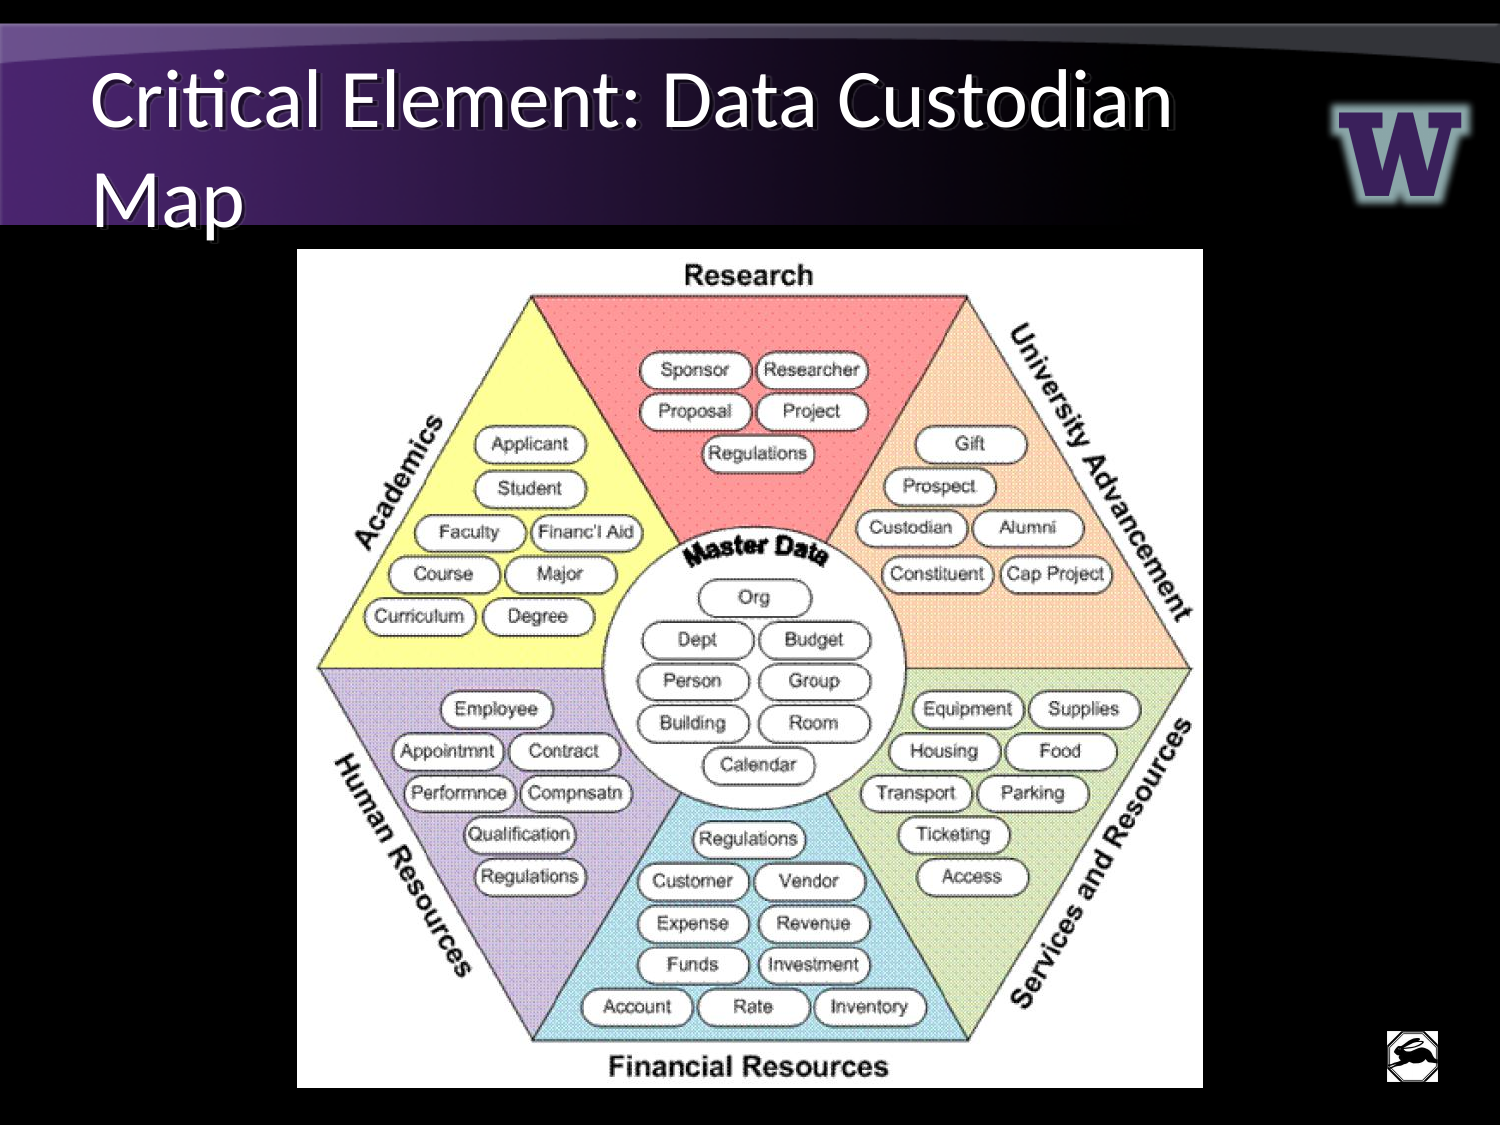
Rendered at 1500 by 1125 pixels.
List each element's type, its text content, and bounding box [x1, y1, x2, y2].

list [297, 249, 1203, 1088]
picture [1387, 1031, 1438, 1082]
picture [0, 0, 1500, 225]
title Critical Element: Data Custodian Map [74, 74, 1326, 213]
